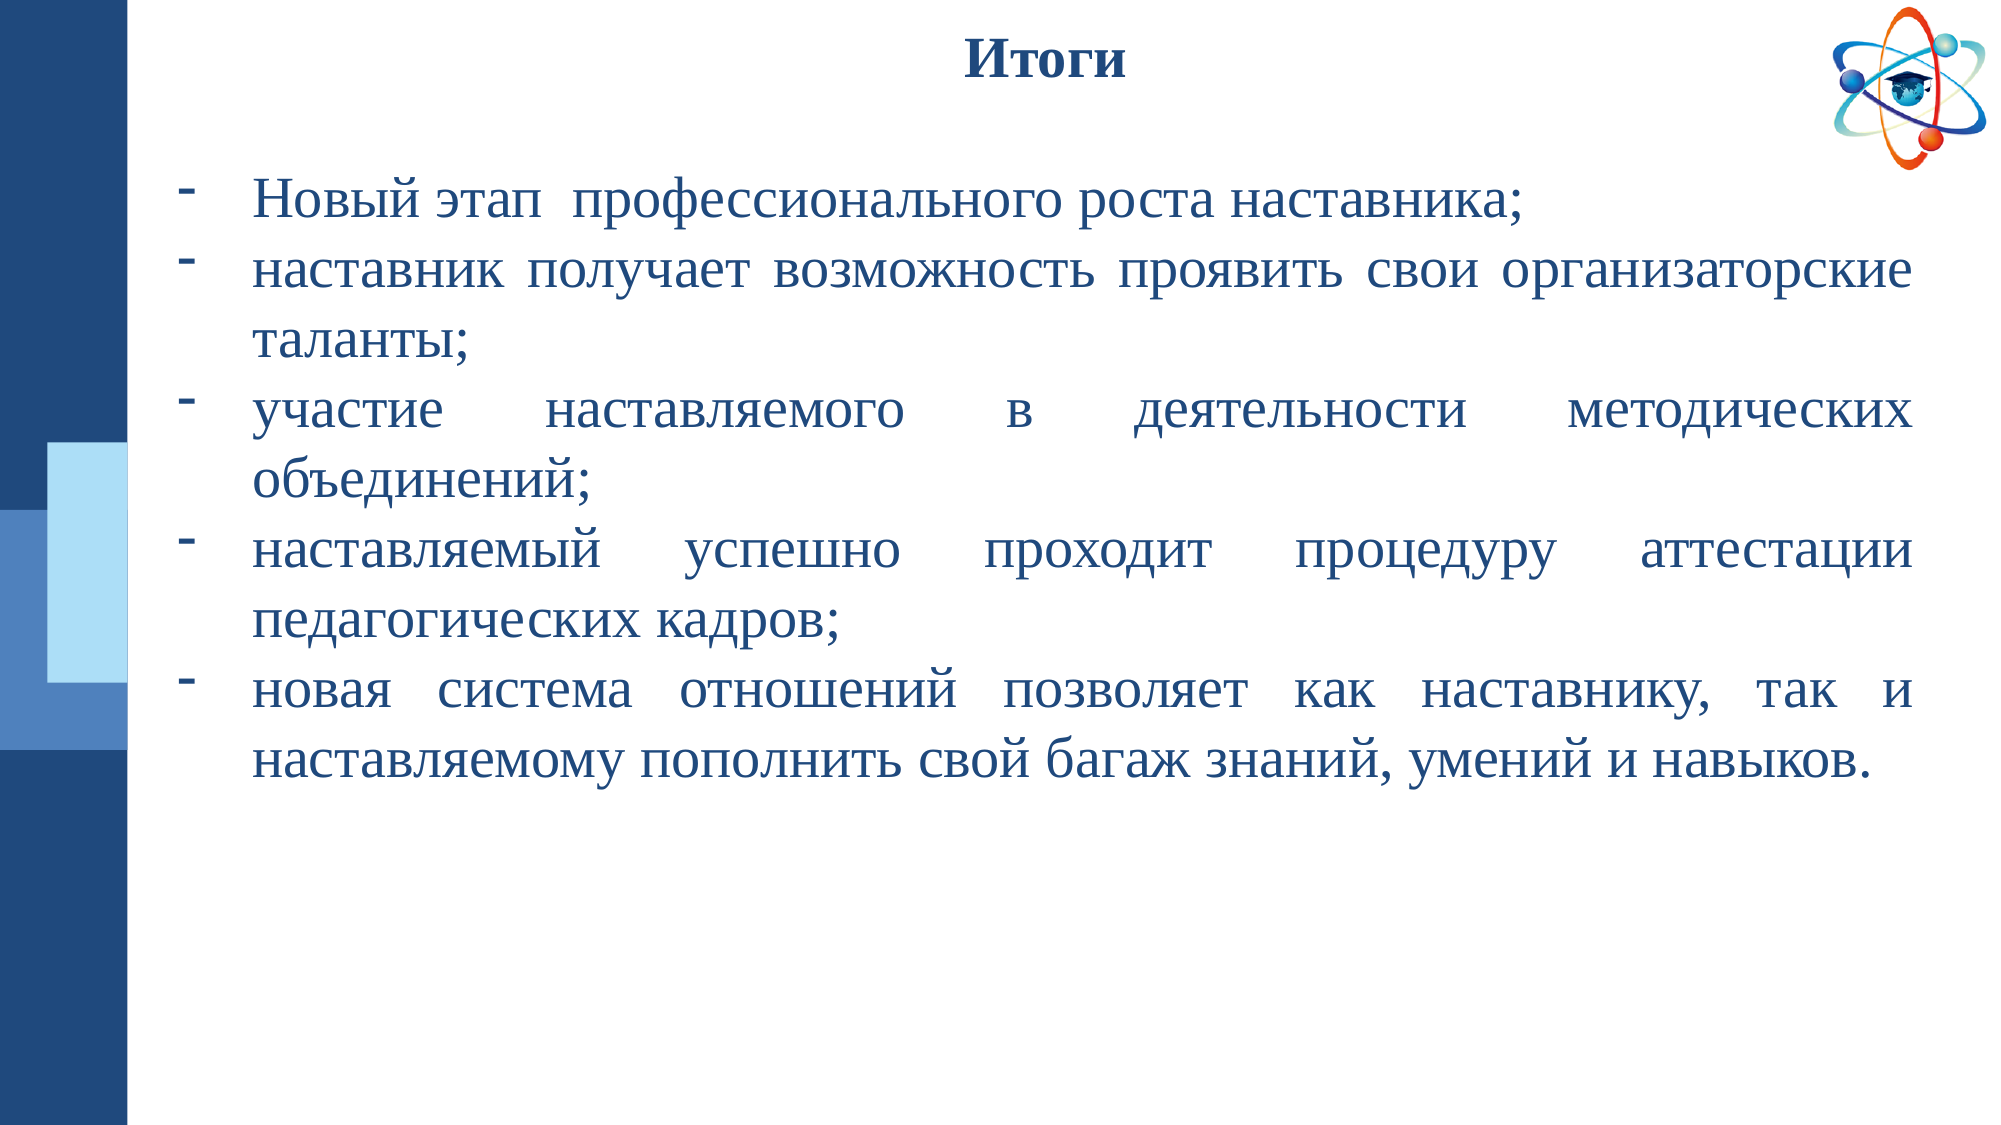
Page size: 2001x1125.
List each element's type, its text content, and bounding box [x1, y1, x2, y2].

picture [1826, 0, 2000, 176]
text_box Итоги Новый этап профессионального роста наставника; наставник получает возможность проявить свои организаторские таланты; участие наставляемого в деятельности методических объединений; наставляемый успешно проходит процедуру аттестации педагогических кадров; новая система отношений позволяет как наставнику, так и наставляемому пополнить свой багаж знаний, умений и навыков. [162, 12, 1930, 797]
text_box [0, 0, 128, 1125]
